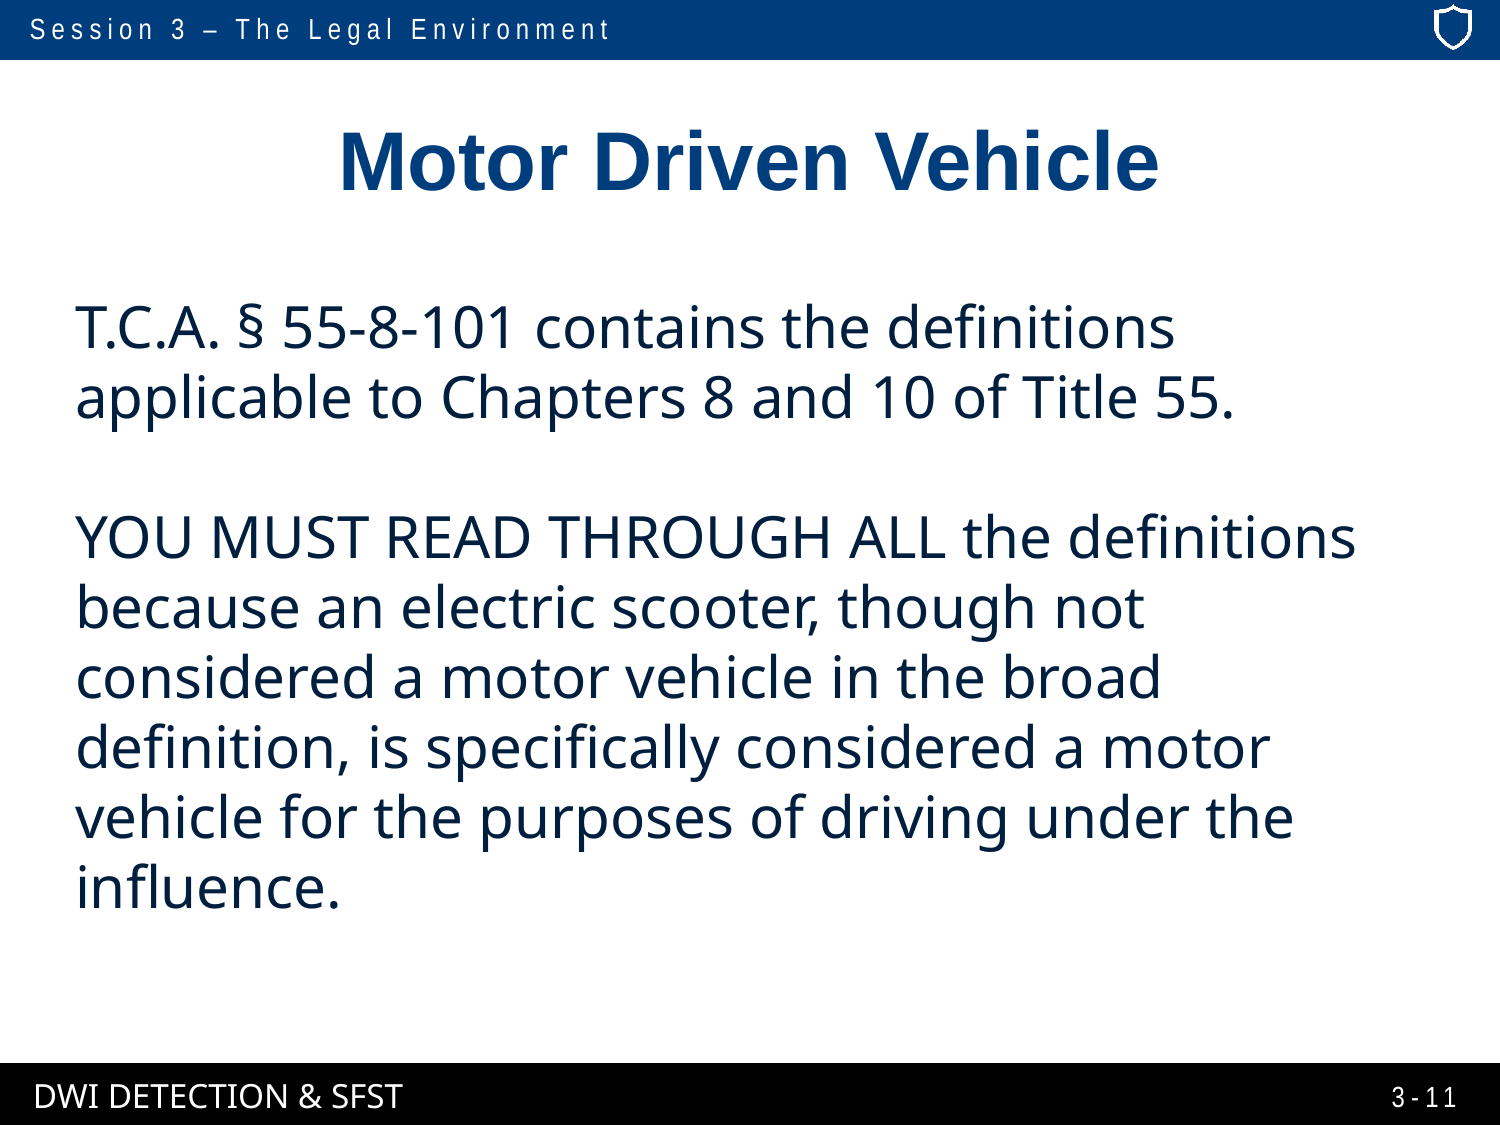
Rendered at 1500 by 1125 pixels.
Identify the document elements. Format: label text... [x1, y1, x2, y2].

list T.C.A. § 55-8-101 contains the definitions applicable to Chapters 8 and 10 of Title 55. YOU MUST READ THROUGH ALL the definitions because an electric scooter, though not considered a motor vehicle in the broad definition, is specifically considered a motor vehicle for the purposes of driving under the influence. [75, 290, 1425, 997]
picture [1434, 4, 1472, 50]
title Motor Driven Vehicle [75, 104, 1425, 210]
slide_number 3-11 [1121, 1065, 1472, 1125]
